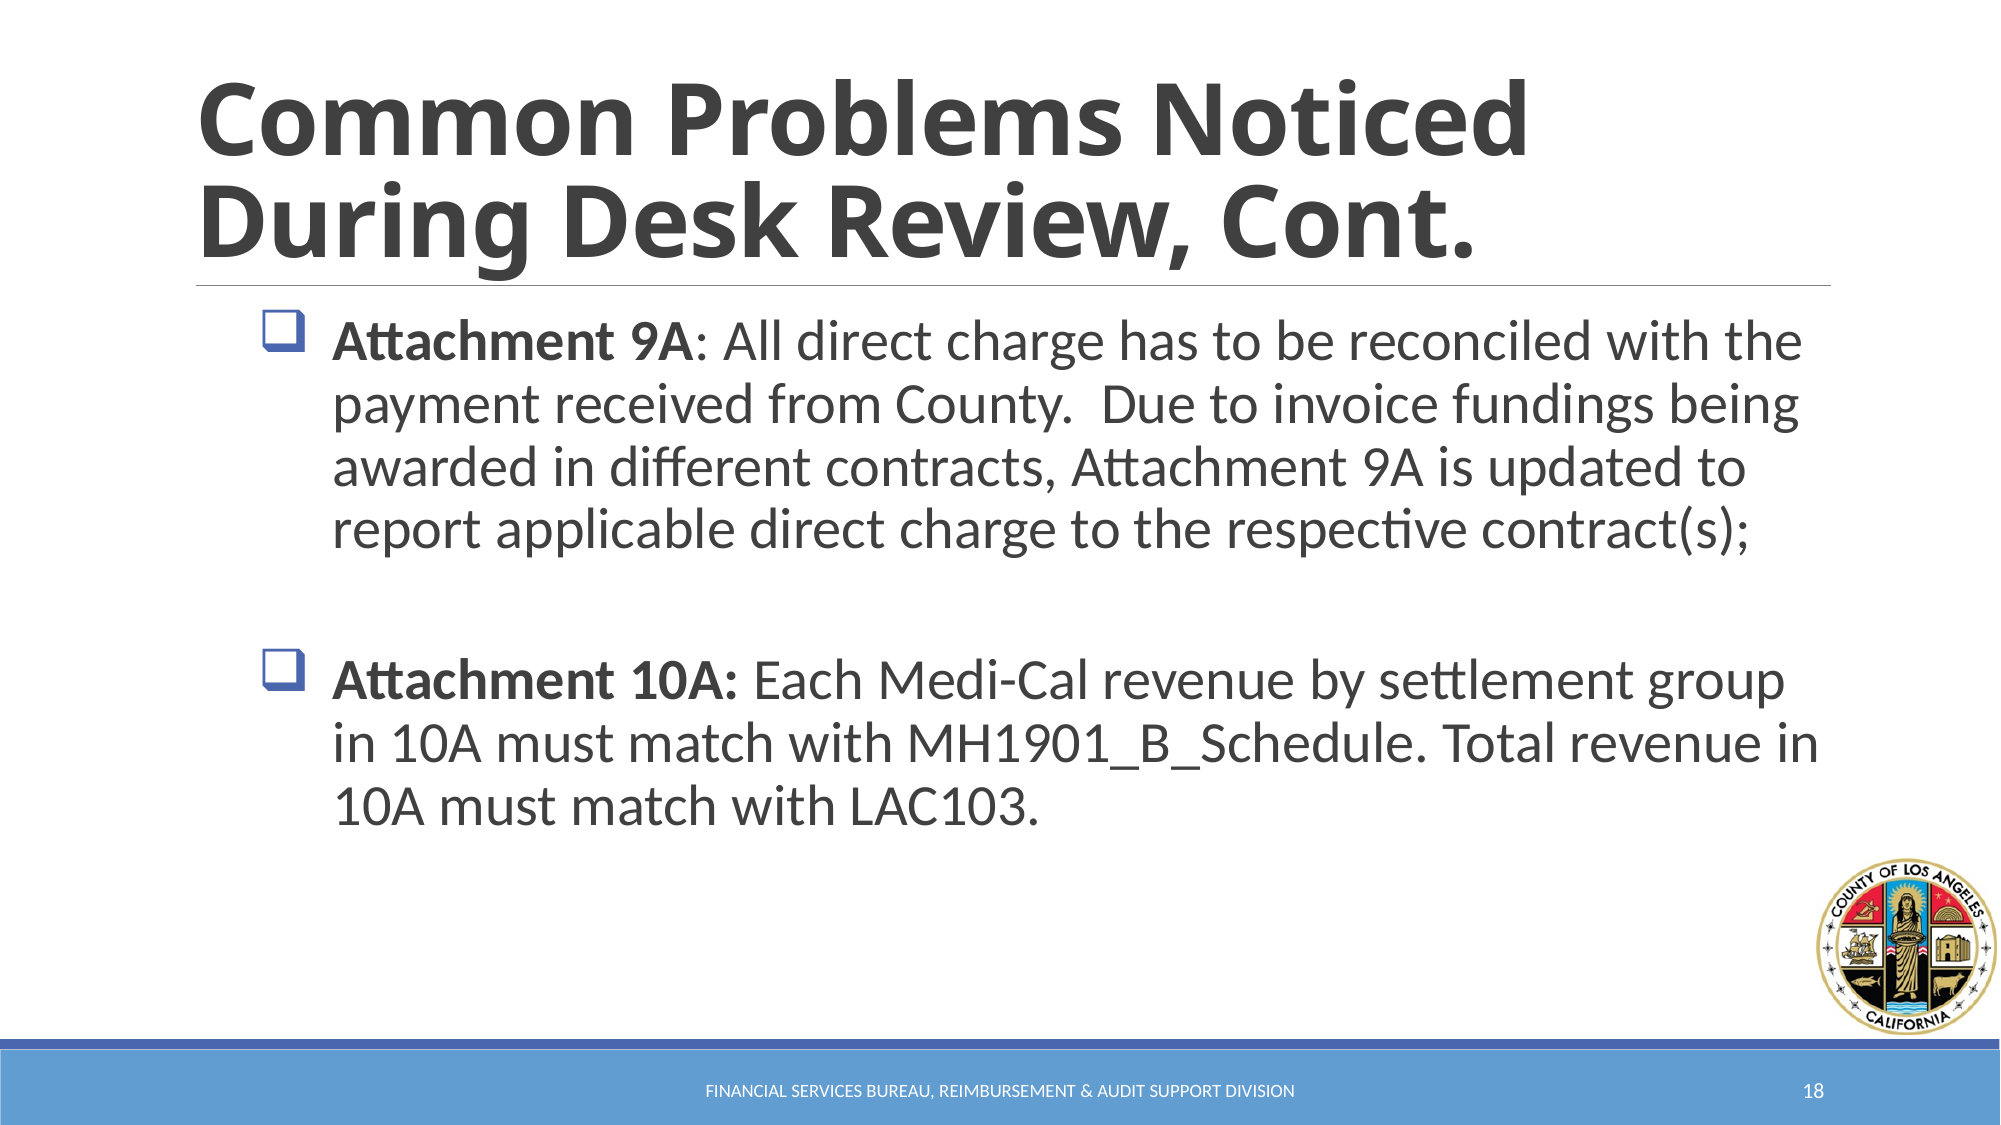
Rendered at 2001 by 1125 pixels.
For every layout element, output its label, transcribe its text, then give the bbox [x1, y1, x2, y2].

list Attachment 9A: All direct charge has to be reconciled with the payment received from County. Due to invoice fundings being awarded in different contracts, Attachment 9A is updated to report applicable direct charge to the respective contract(s); Attachment 10A: Each Medi-Cal revenue by settlement group in 10A must match with MH1901_B_Schedule. Total revenue in 10A must match with LAC103. [180, 302, 1830, 963]
picture [1816, 858, 1997, 1035]
title Common Problems Noticed During Desk Review, Cont. [180, 47, 1830, 285]
footer Financial Services Bureau, Reimbursement & Audit Support Division [604, 1059, 1396, 1120]
slide_number 18 [1624, 1059, 1840, 1120]
